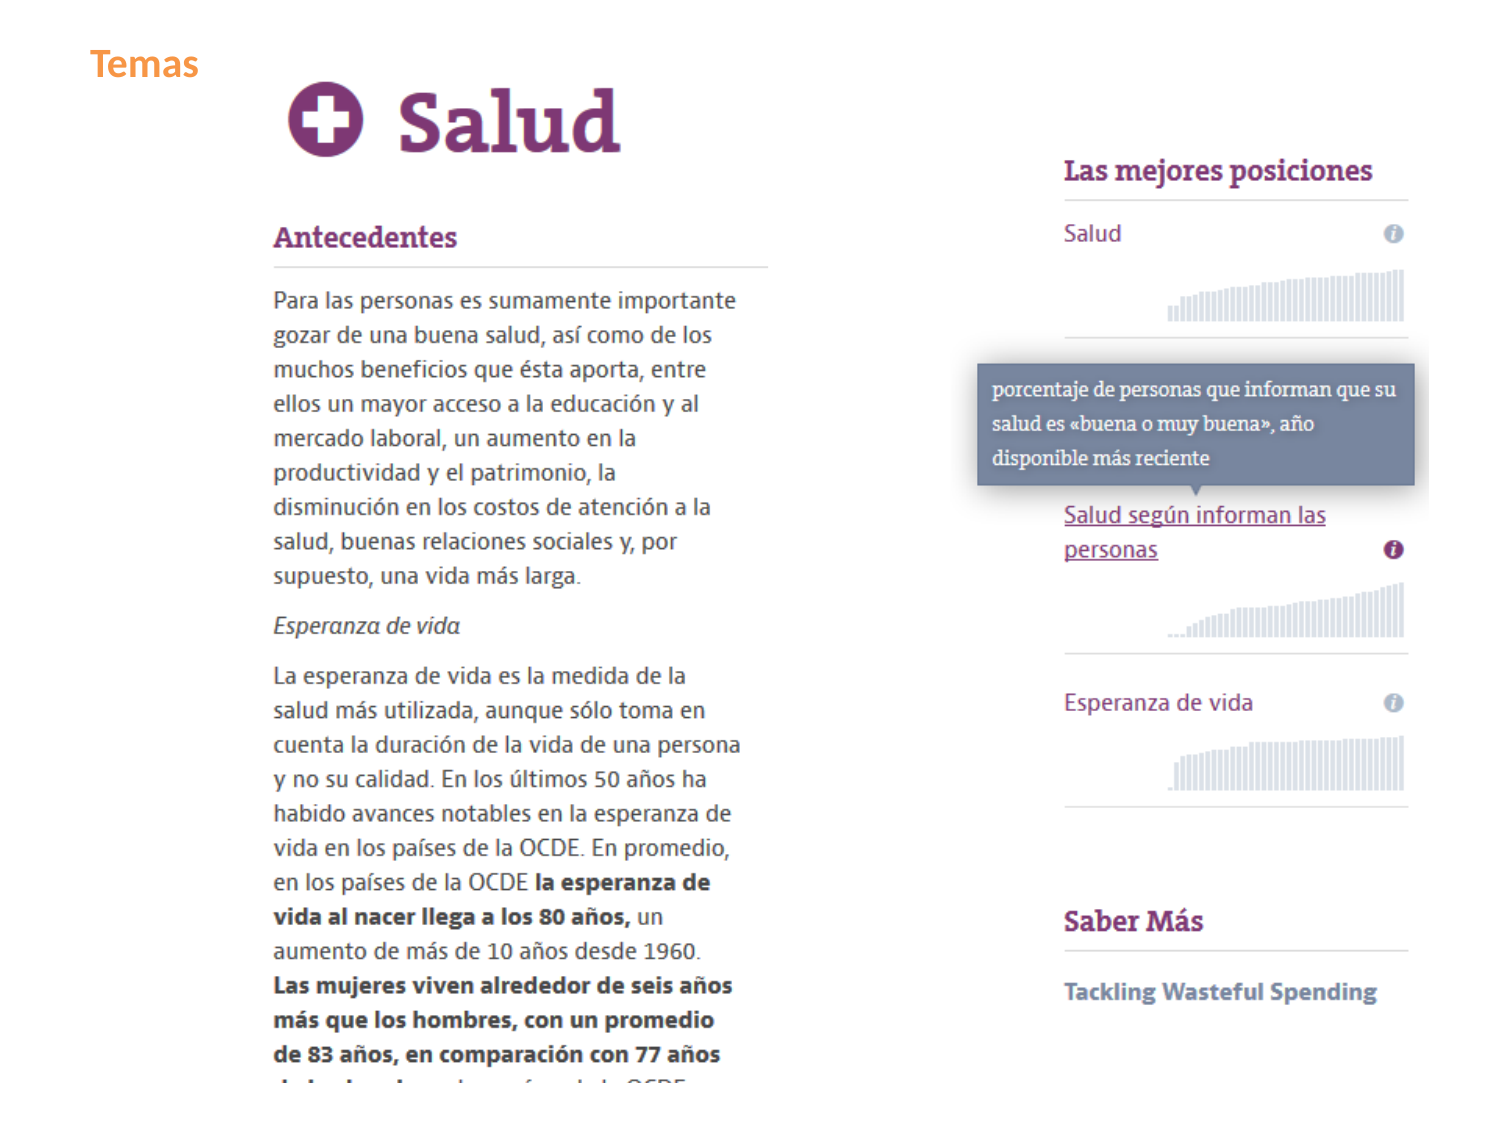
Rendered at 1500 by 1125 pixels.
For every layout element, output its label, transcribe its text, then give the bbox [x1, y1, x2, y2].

title Temas [74, 30, 975, 91]
picture [241, 69, 769, 1083]
picture [950, 136, 1430, 1016]
